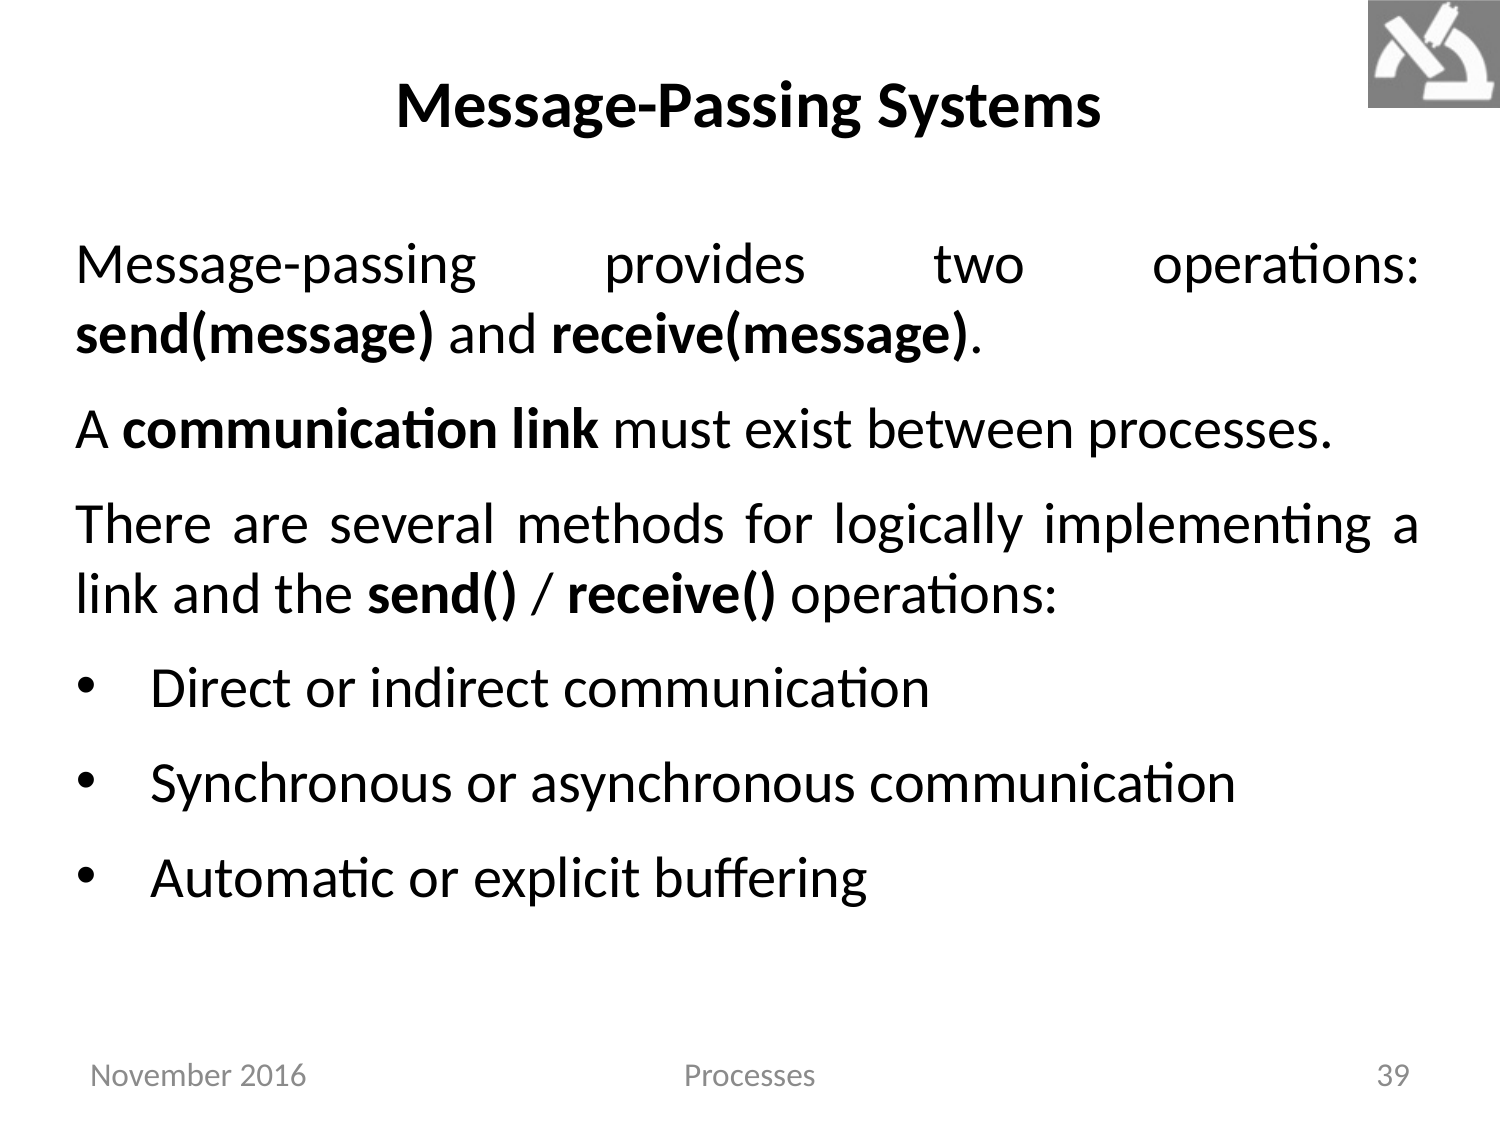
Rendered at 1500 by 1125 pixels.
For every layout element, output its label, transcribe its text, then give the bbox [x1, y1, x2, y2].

text_box Message-Passing Systems [61, 53, 1437, 148]
picture [1368, 0, 1500, 108]
slide_number 39 [1074, 1042, 1425, 1103]
footer Processes [512, 1042, 988, 1103]
text_box Message-passing provides two operations: send(message) and receive(message). A communication link must exist between processes. There are several methods for logically implementing a link and the send() / receive() operations: Direct or indirect communication Synchronous or asynchronous communication Automatic or explicit buffering [61, 217, 1437, 917]
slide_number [75, 1042, 425, 1103]
